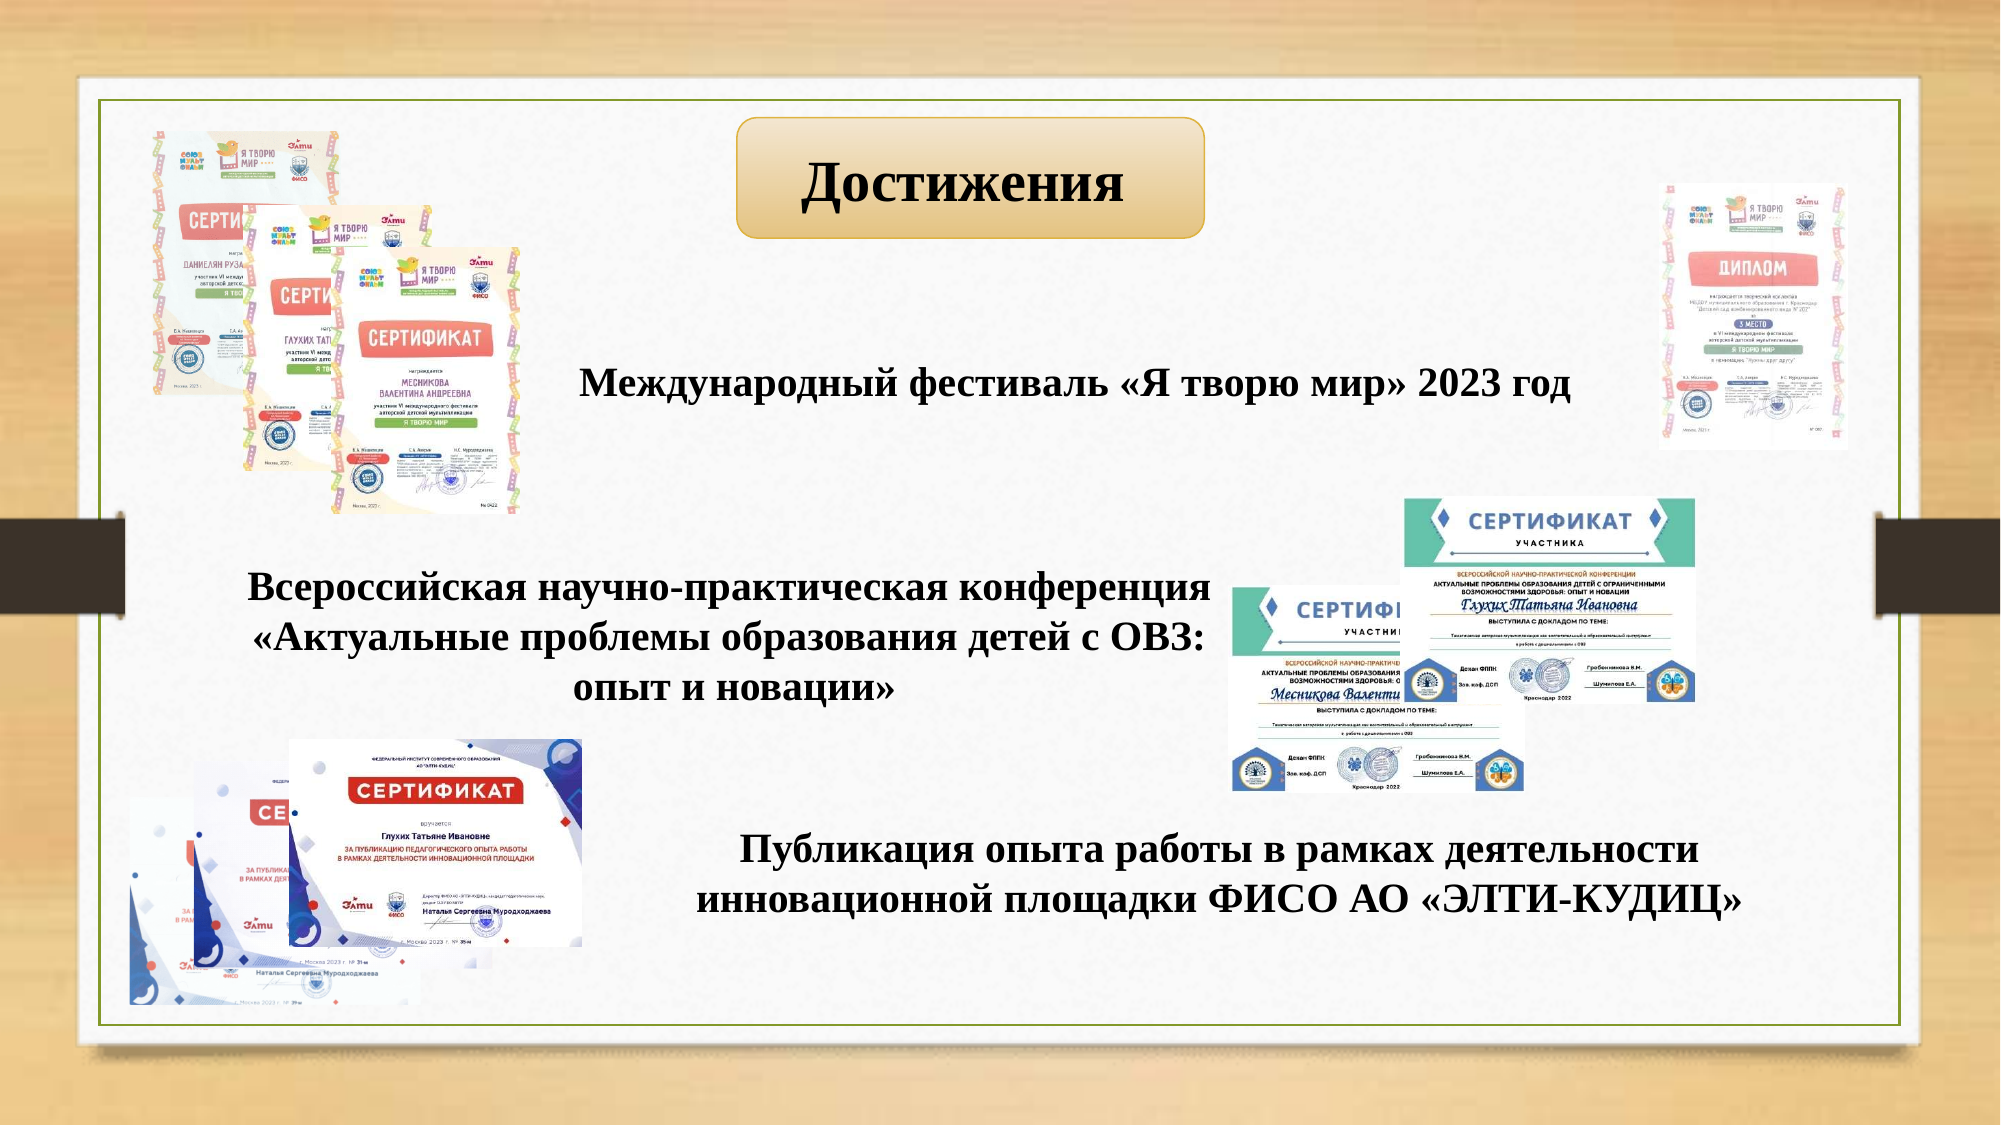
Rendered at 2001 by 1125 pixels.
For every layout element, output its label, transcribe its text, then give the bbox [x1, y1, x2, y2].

text_box [736, 116, 1205, 135]
text_box Достижения [721, 135, 1220, 221]
text_box Всероссийская научно-практическая конференция «Актуальные проблемы образования детей с ОВЗ: опыт и новации» [147, 551, 1312, 717]
text_box Публикация опыта работы в рамках деятельности инновационной площадки ФИСО АО «ЭЛТИ-КУДИЦ» [602, 813, 1837, 929]
text_box Международный фестиваль «Я творю мир» 2023 год [553, 347, 1597, 413]
text_box [736, 221, 1205, 239]
picture [0, 0, 2001, 1125]
